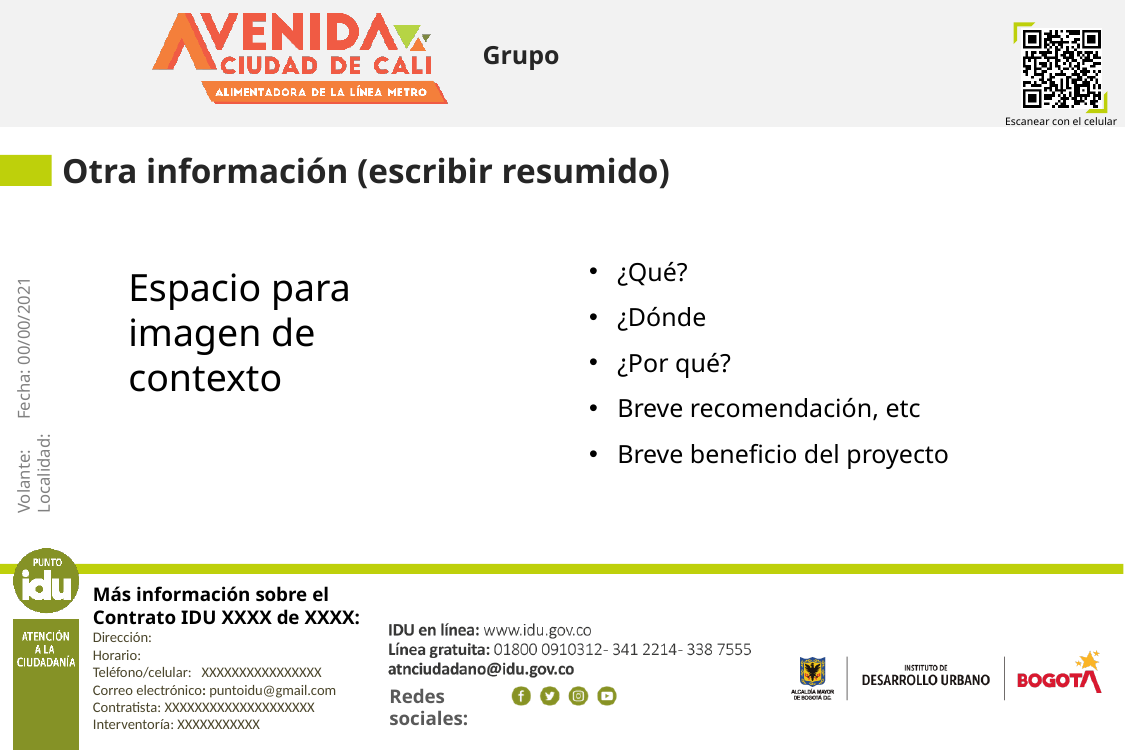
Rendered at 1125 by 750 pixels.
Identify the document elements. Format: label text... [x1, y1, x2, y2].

text_box Grupo [468, 31, 911, 77]
text_box Otra información (escribir resumido) [47, 142, 993, 198]
picture [1021, 28, 1102, 109]
picture [13, 548, 79, 750]
text_box ¿Qué? ¿Dónde ¿Por qué? Breve recomendación, etc Breve beneficio del proyecto [574, 248, 1125, 485]
picture [520, 603, 1125, 726]
text_box Volante: Fecha: 00/00/2021 Localidad: [5, 186, 71, 529]
picture [152, 13, 448, 104]
text_box Más información sobre el Contrato IDU XXXX de XXXX: Dirección: Horario: Teléfono/celular: XXXXXXXXXXXXXXXX Correo electrónico: puntoidu@gmail.com Contratista: XXXXXXXXXXXXXXXXXXXX Interventoría: XXXXXXXXXXX [78, 575, 520, 750]
text_box Espacio para imagen de contexto [113, 256, 381, 407]
